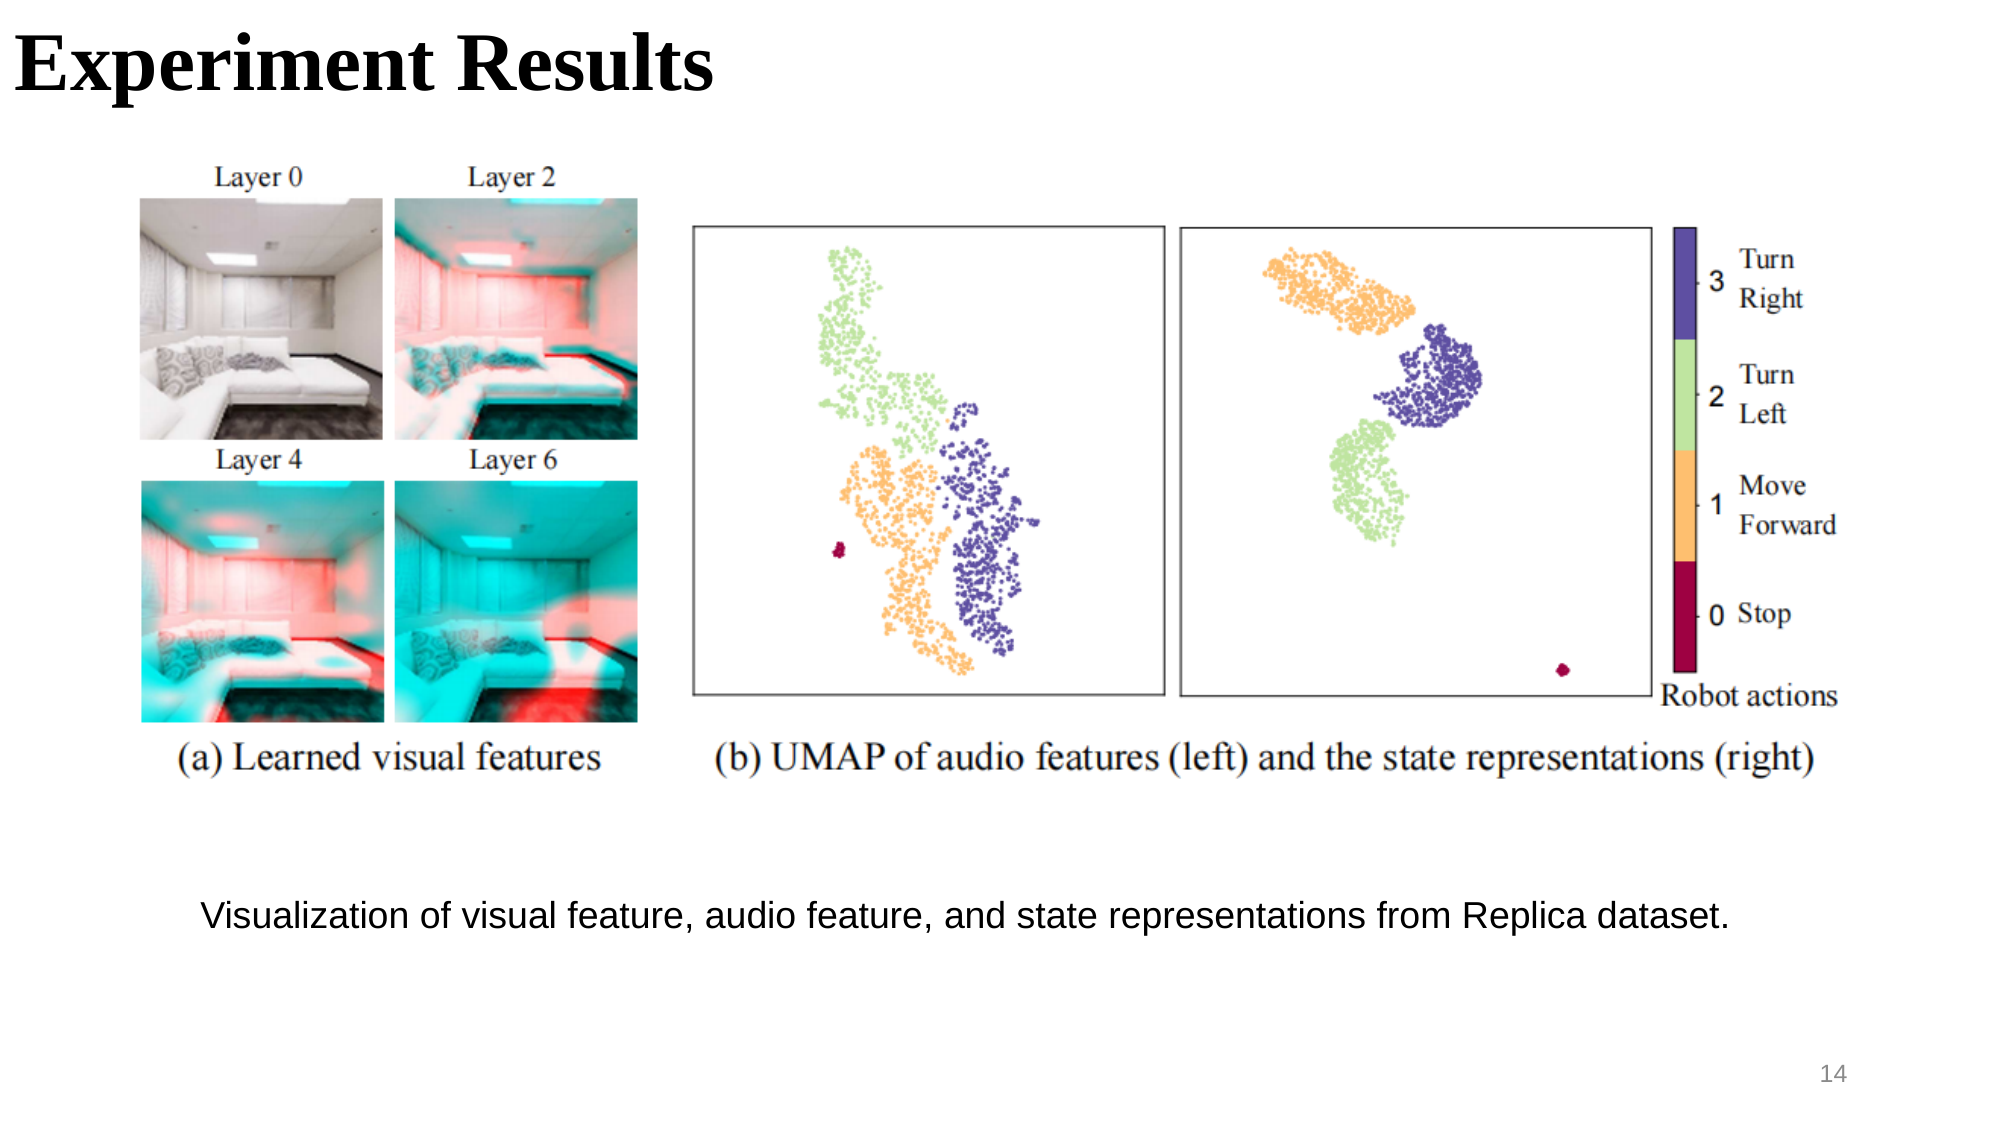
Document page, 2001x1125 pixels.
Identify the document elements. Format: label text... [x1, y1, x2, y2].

text_box Experiment Results [0, 0, 1013, 121]
text_box Visualization of visual feature, audio feature, and state representations from Replica dataset. [185, 883, 1793, 943]
slide_number 14 [1412, 1042, 1863, 1103]
picture [128, 162, 1850, 785]
